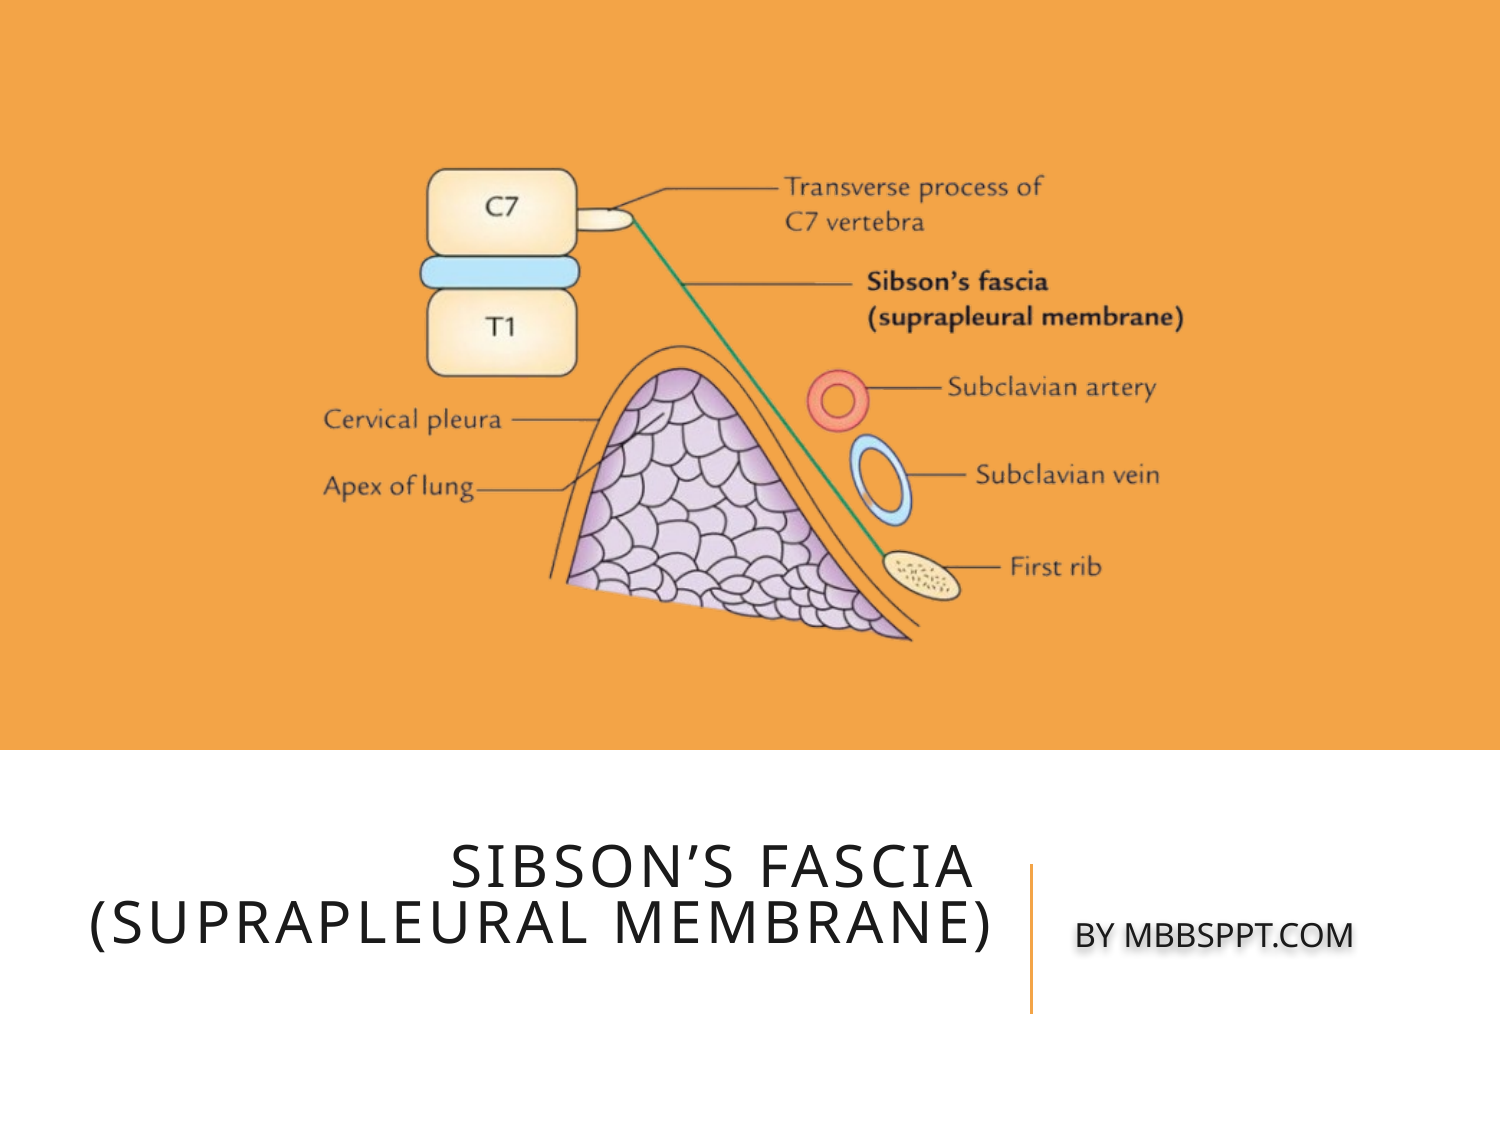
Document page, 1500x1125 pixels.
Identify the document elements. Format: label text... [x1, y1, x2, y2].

picture [297, 112, 1203, 682]
subtitle BY MBBSPPT.COM [1059, 813, 1454, 1054]
title SIBSON’S FASCIA (SUPRAPLEURAL MEMBRANE) [56, 813, 1013, 1054]
